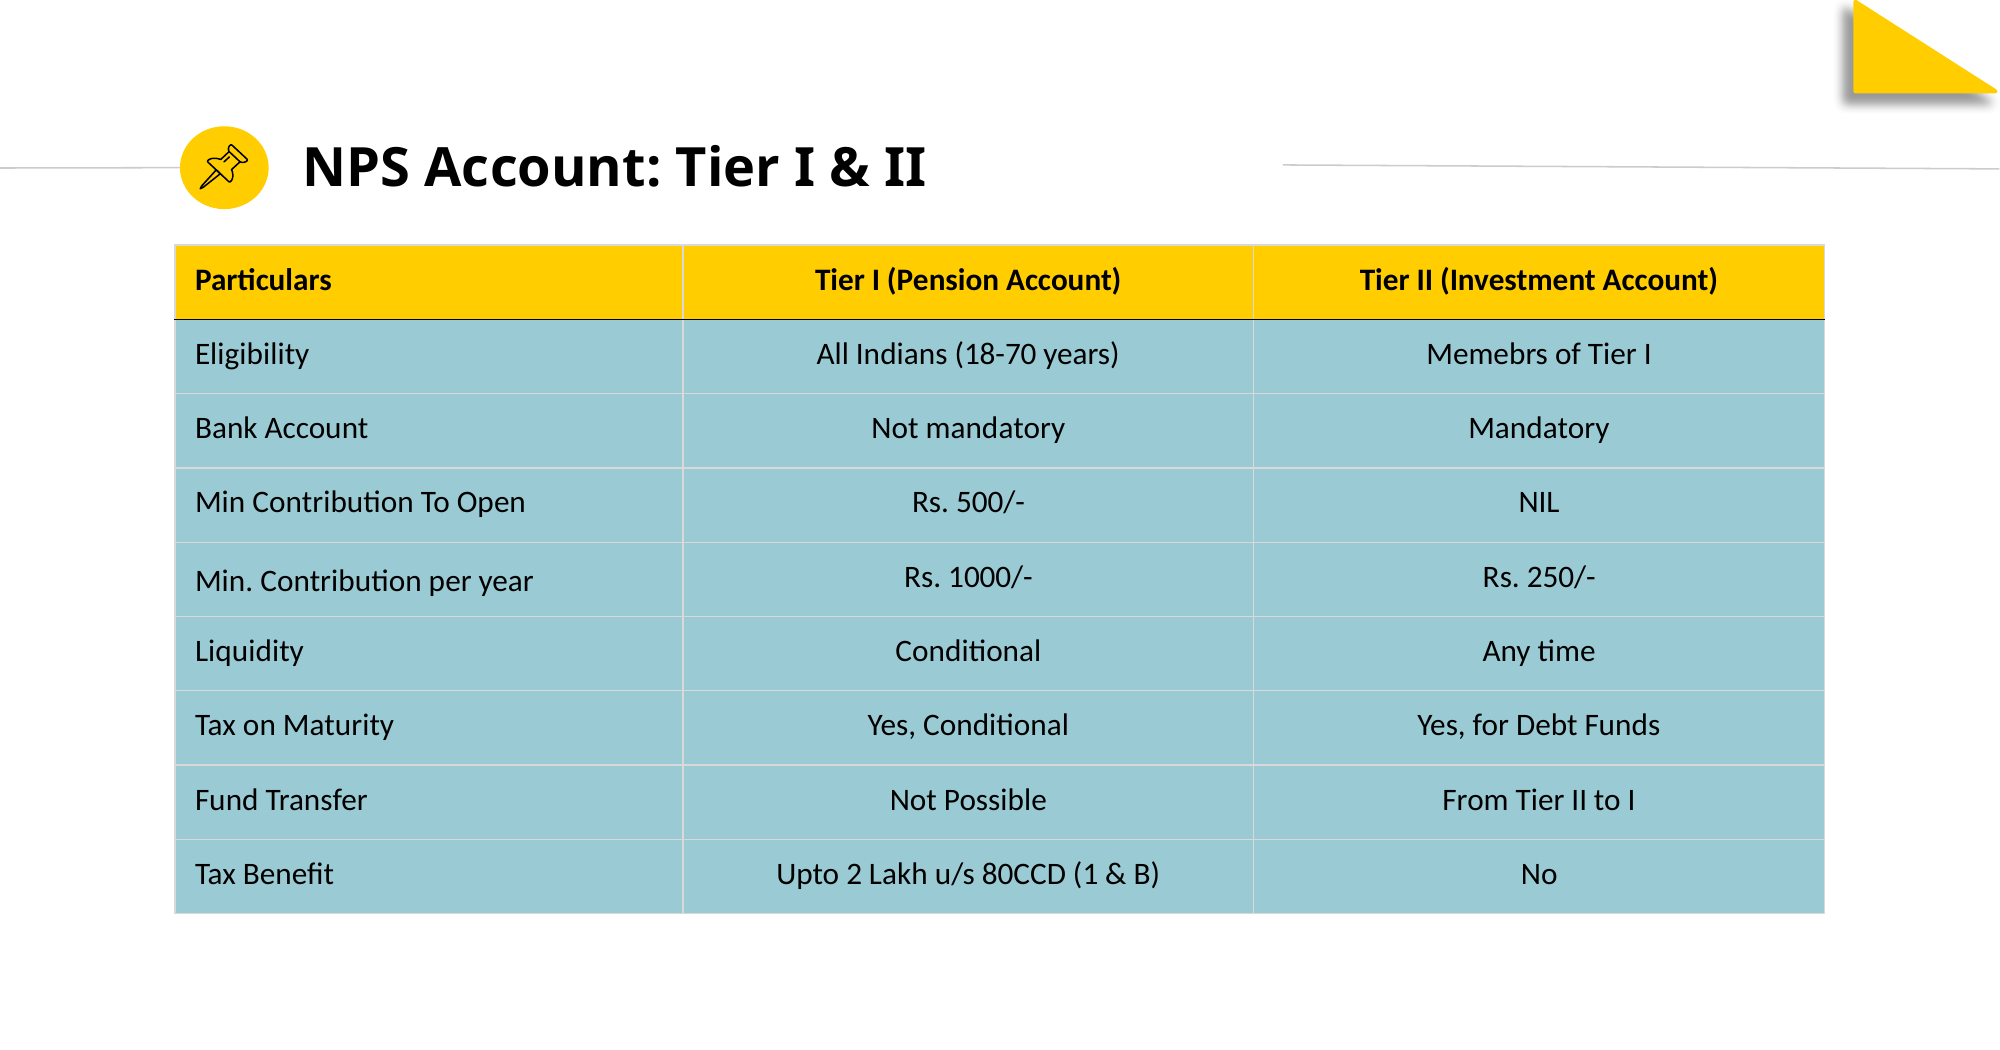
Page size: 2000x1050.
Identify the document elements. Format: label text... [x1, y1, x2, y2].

table_cell Yes, Conditional [684, 691, 1253, 764]
table_cell Bank Account [176, 394, 682, 467]
table_cell Min Contribution To Open [176, 469, 682, 542]
table_cell Fund Transfer [176, 766, 682, 839]
table_cell Liquidity [176, 617, 682, 690]
text_box NPS Account: Tier I & II [283, 120, 1283, 210]
table_cell Rs. 500/- [684, 469, 1253, 542]
table_cell Tax on Maturity [176, 691, 682, 764]
table_cell No [1254, 840, 1824, 913]
table_cell All Indians (18-70 years) [684, 320, 1253, 393]
table_cell Tax Benefit [176, 840, 682, 913]
table_cell Not Possible [684, 766, 1253, 839]
table_header Tier II (Investment Account) [1254, 246, 1824, 319]
text_box [179, 126, 269, 210]
table_cell Mandatory [1254, 394, 1824, 467]
table_cell Rs. 1000/- [684, 543, 1253, 616]
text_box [1282, 164, 2000, 170]
table_cell Yes, for Debt Funds [1254, 691, 1824, 764]
table_cell From Tier II to I [1254, 766, 1824, 839]
table_cell Conditional [684, 617, 1253, 690]
table_cell Any time [1254, 617, 1824, 690]
table_cell NIL [1254, 469, 1824, 542]
table_header Particulars [176, 246, 682, 319]
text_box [200, 144, 248, 189]
table_cell Not mandatory [684, 394, 1253, 467]
table_cell Upto 2 Lakh u/s 80CCD (1 & B) [684, 840, 1253, 913]
table_cell Min. Contribution per year [176, 543, 682, 616]
table_cell Eligibility [176, 320, 682, 393]
table_cell Memebrs of Tier I [1254, 320, 1824, 393]
table_header Tier I (Pension Account) [684, 246, 1253, 319]
table_cell Rs. 250/- [1254, 543, 1824, 616]
